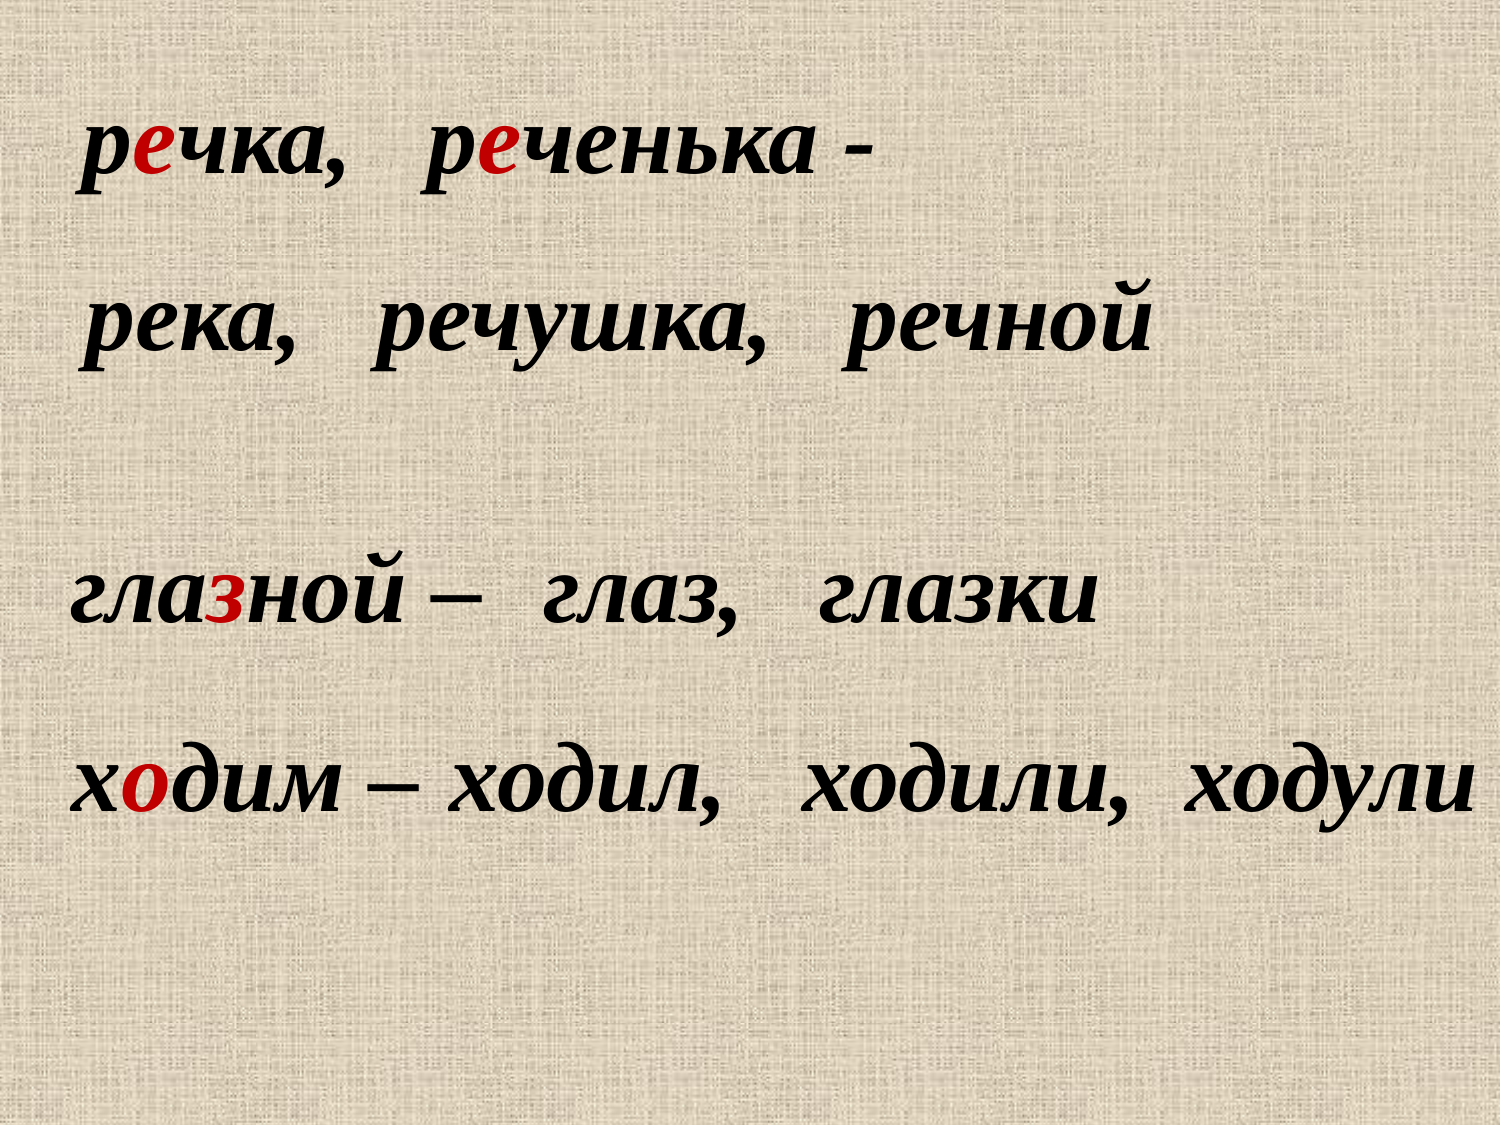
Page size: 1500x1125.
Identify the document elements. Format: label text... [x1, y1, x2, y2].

text_box речка, реченька - [69, 66, 941, 202]
text_box глаз, глазки [528, 515, 1117, 650]
text_box ходил, ходили, ходули [435, 704, 1494, 839]
picture [0, 0, 1500, 1125]
text_box река, речушка, речной [70, 243, 1171, 379]
text_box глазной – [55, 515, 528, 650]
text_box ходим – [58, 704, 433, 839]
